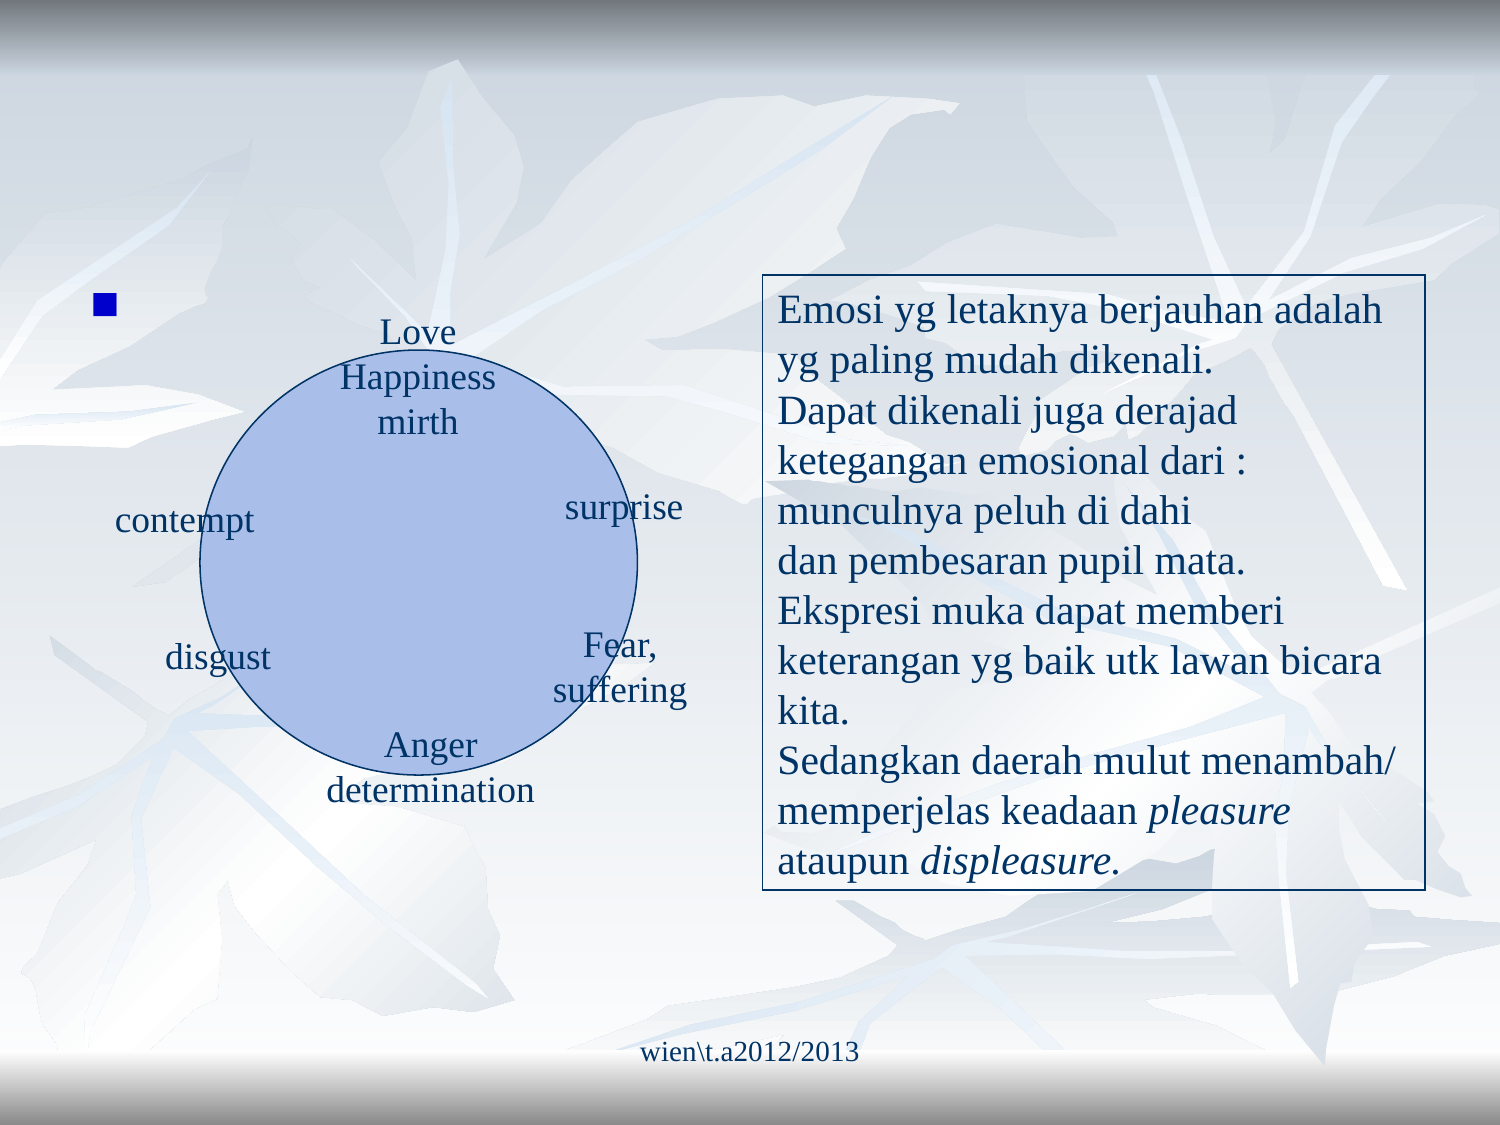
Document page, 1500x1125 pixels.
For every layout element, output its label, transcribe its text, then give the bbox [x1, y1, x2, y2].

text_box [199, 370, 638, 748]
text_box Emosi yg letaknya berjauhan adalah yg paling mudah dikenali. Dapat dikenali juga derajad ketegangan emosional dari : munculnya peluh di dahi dan pembesaran pupil mata. Ekspresi muka dapat memberi keterangan yg baik utk lawan bicara kita. Sedangkan daerah mulut menambah/ memperjelas keadaan pleasure ataupun displeasure. [762, 274, 1425, 890]
footer wien\t.a2012/2013 [512, 1024, 988, 1101]
text_box surprise [550, 474, 699, 535]
list [74, 262, 1426, 1006]
text_box Fear, suffering [537, 612, 703, 718]
text_box contempt [99, 487, 270, 548]
text_box Love Happiness mirth [325, 299, 512, 450]
text_box disgust [150, 624, 287, 685]
text_box Anger determination [311, 712, 550, 818]
